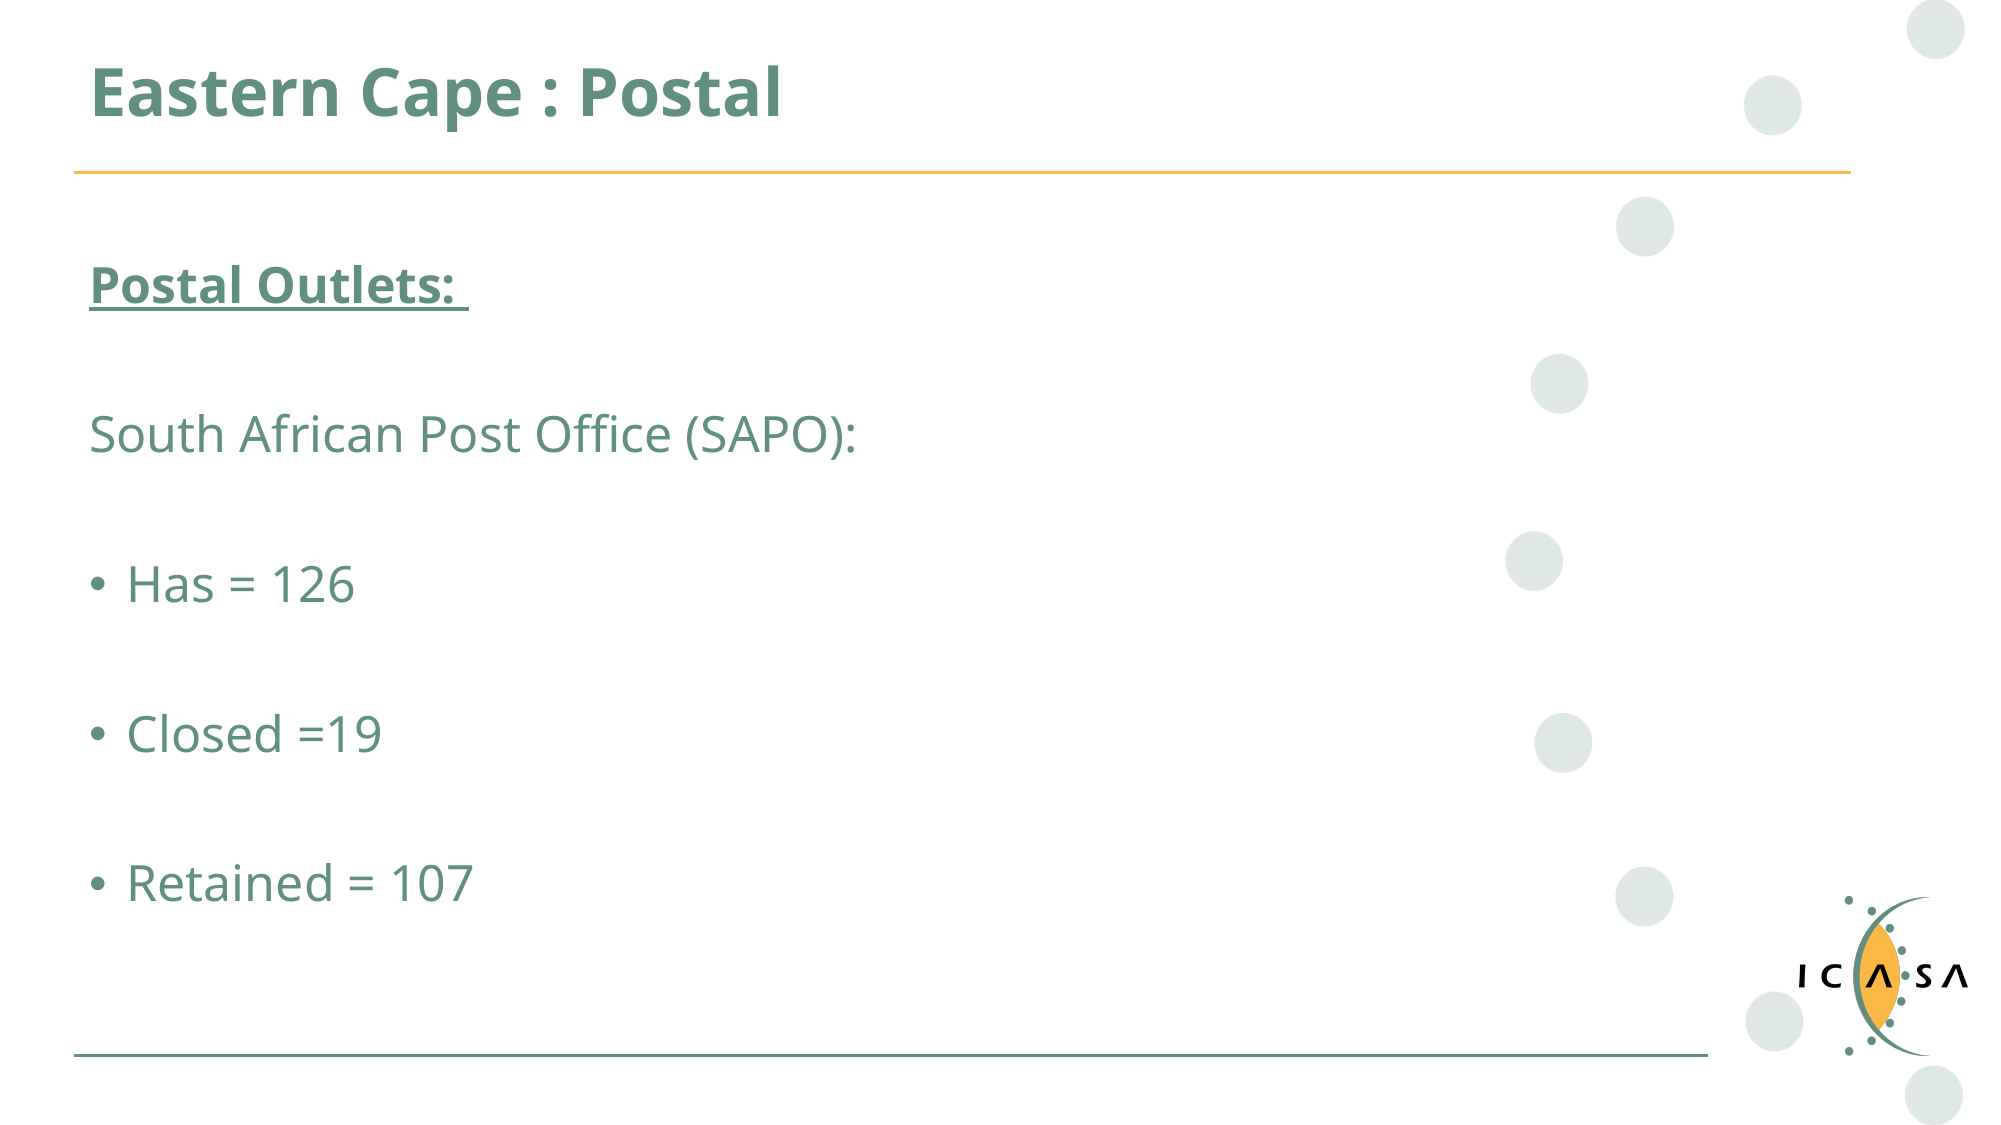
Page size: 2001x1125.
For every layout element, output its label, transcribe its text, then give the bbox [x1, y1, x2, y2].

list Postal Outlets: South African Post Office (SAPO): Has = 126 Closed =19 Retained = 107 [74, 171, 1764, 1078]
title Eastern Cape : Postal [74, 47, 1800, 143]
picture [1799, 896, 1968, 1056]
